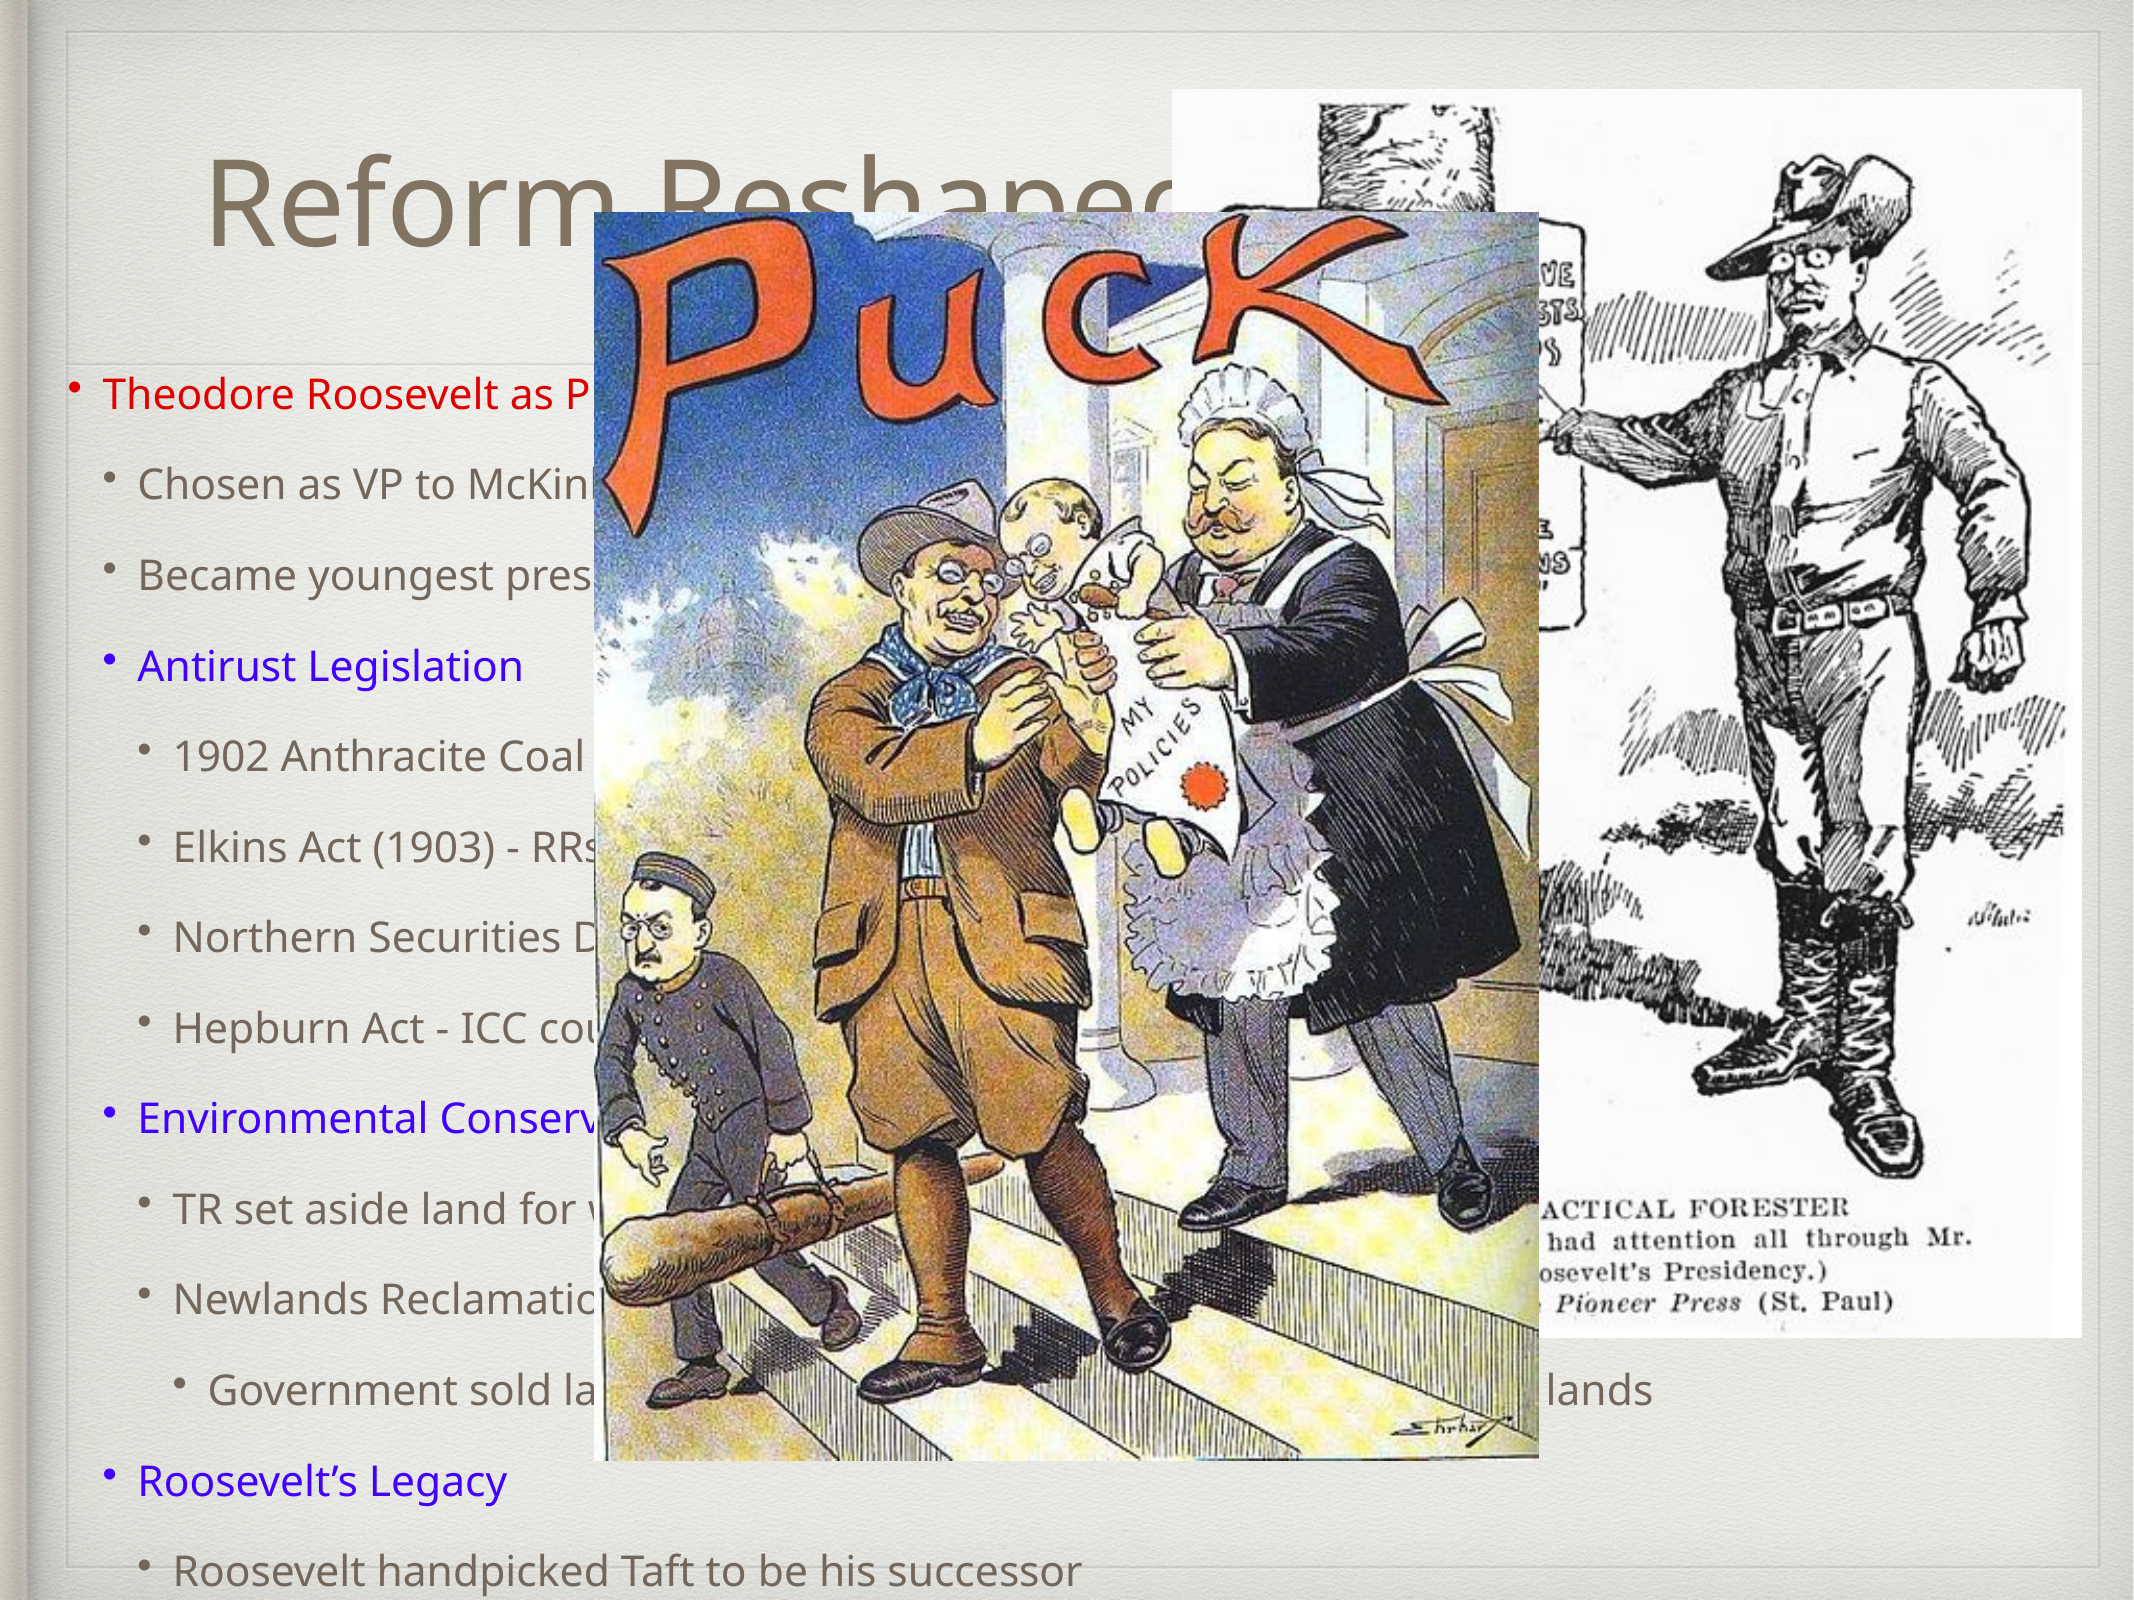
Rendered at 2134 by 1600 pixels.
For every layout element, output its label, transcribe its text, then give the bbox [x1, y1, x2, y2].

title Reform Reshaped, 1901 - 1912 [149, 51, 1984, 345]
list Theodore Roosevelt as President Chosen as VP to McKinley by Republicans to quiet his career Became youngest president in US history after assassination of McKinley in September, 1901 Antirust Legislation 1902 Anthracite Coal Strike - TR threatened to seize the mines if owners did not negotiate Elkins Act (1903) - RRs could no longer offer cheaper rates to big companies (rebates) Northern Securities Decision - powerful RR trust broken up and upheld by the Supreme Court Hepburn Act - ICC could set shipping rates; gave ICC “teeth” Environmental Conservation TR set aside land for wildlife refugees Newlands Reclamation Act (1902) Government sold land to raise $ for improved irrigation in dry, arid lands Roosevelt’s Legacy Roosevelt handpicked Taft to be his successor [66, 362, 2095, 1600]
picture [0, 0, 2134, 1600]
